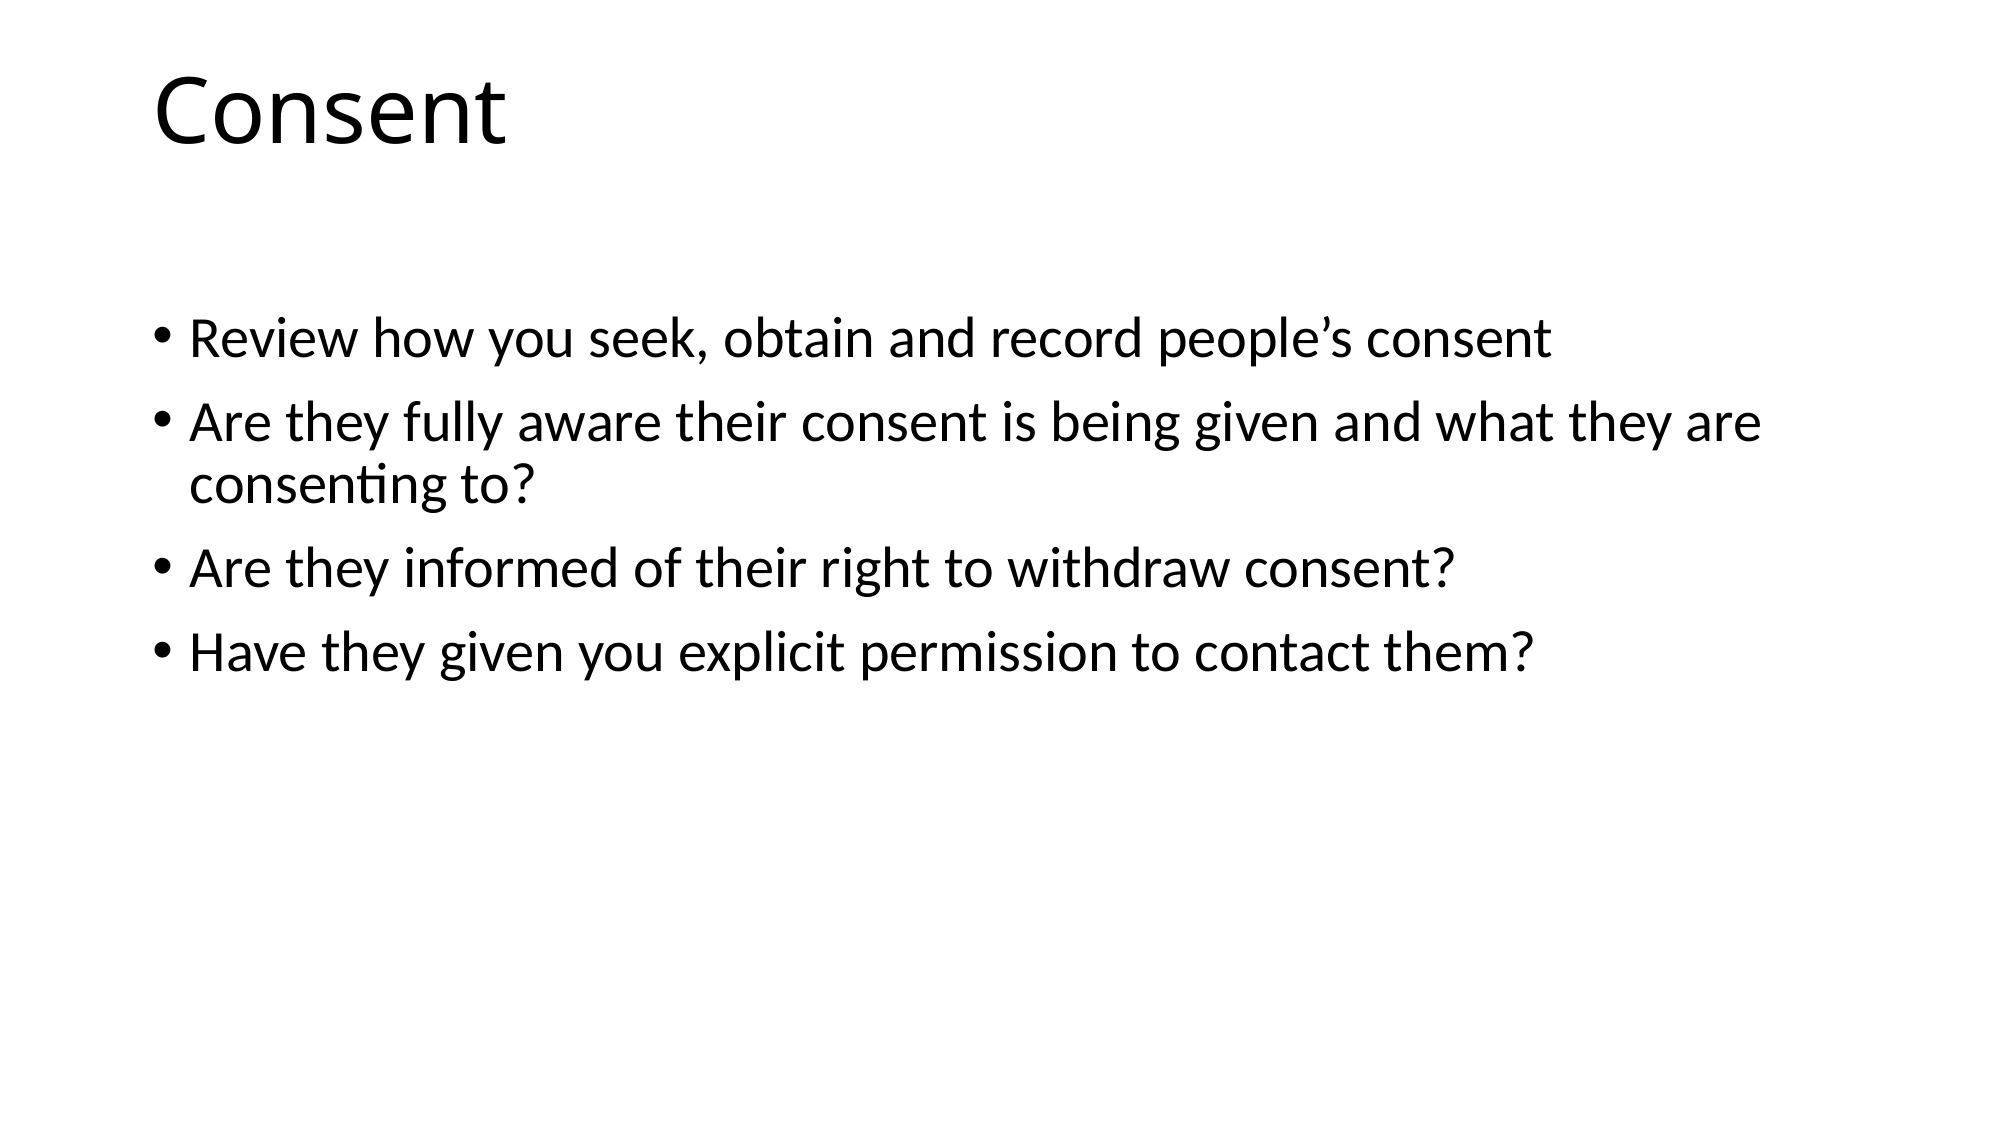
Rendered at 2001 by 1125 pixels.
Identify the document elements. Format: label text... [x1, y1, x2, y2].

list Review how you seek, obtain and record people’s consent Are they fully aware their consent is being given and what they are consenting to? Are they informed of their right to withdraw consent? Have they given you explicit permission to contact them? [137, 299, 1863, 1014]
title Consent [137, 59, 1863, 278]
